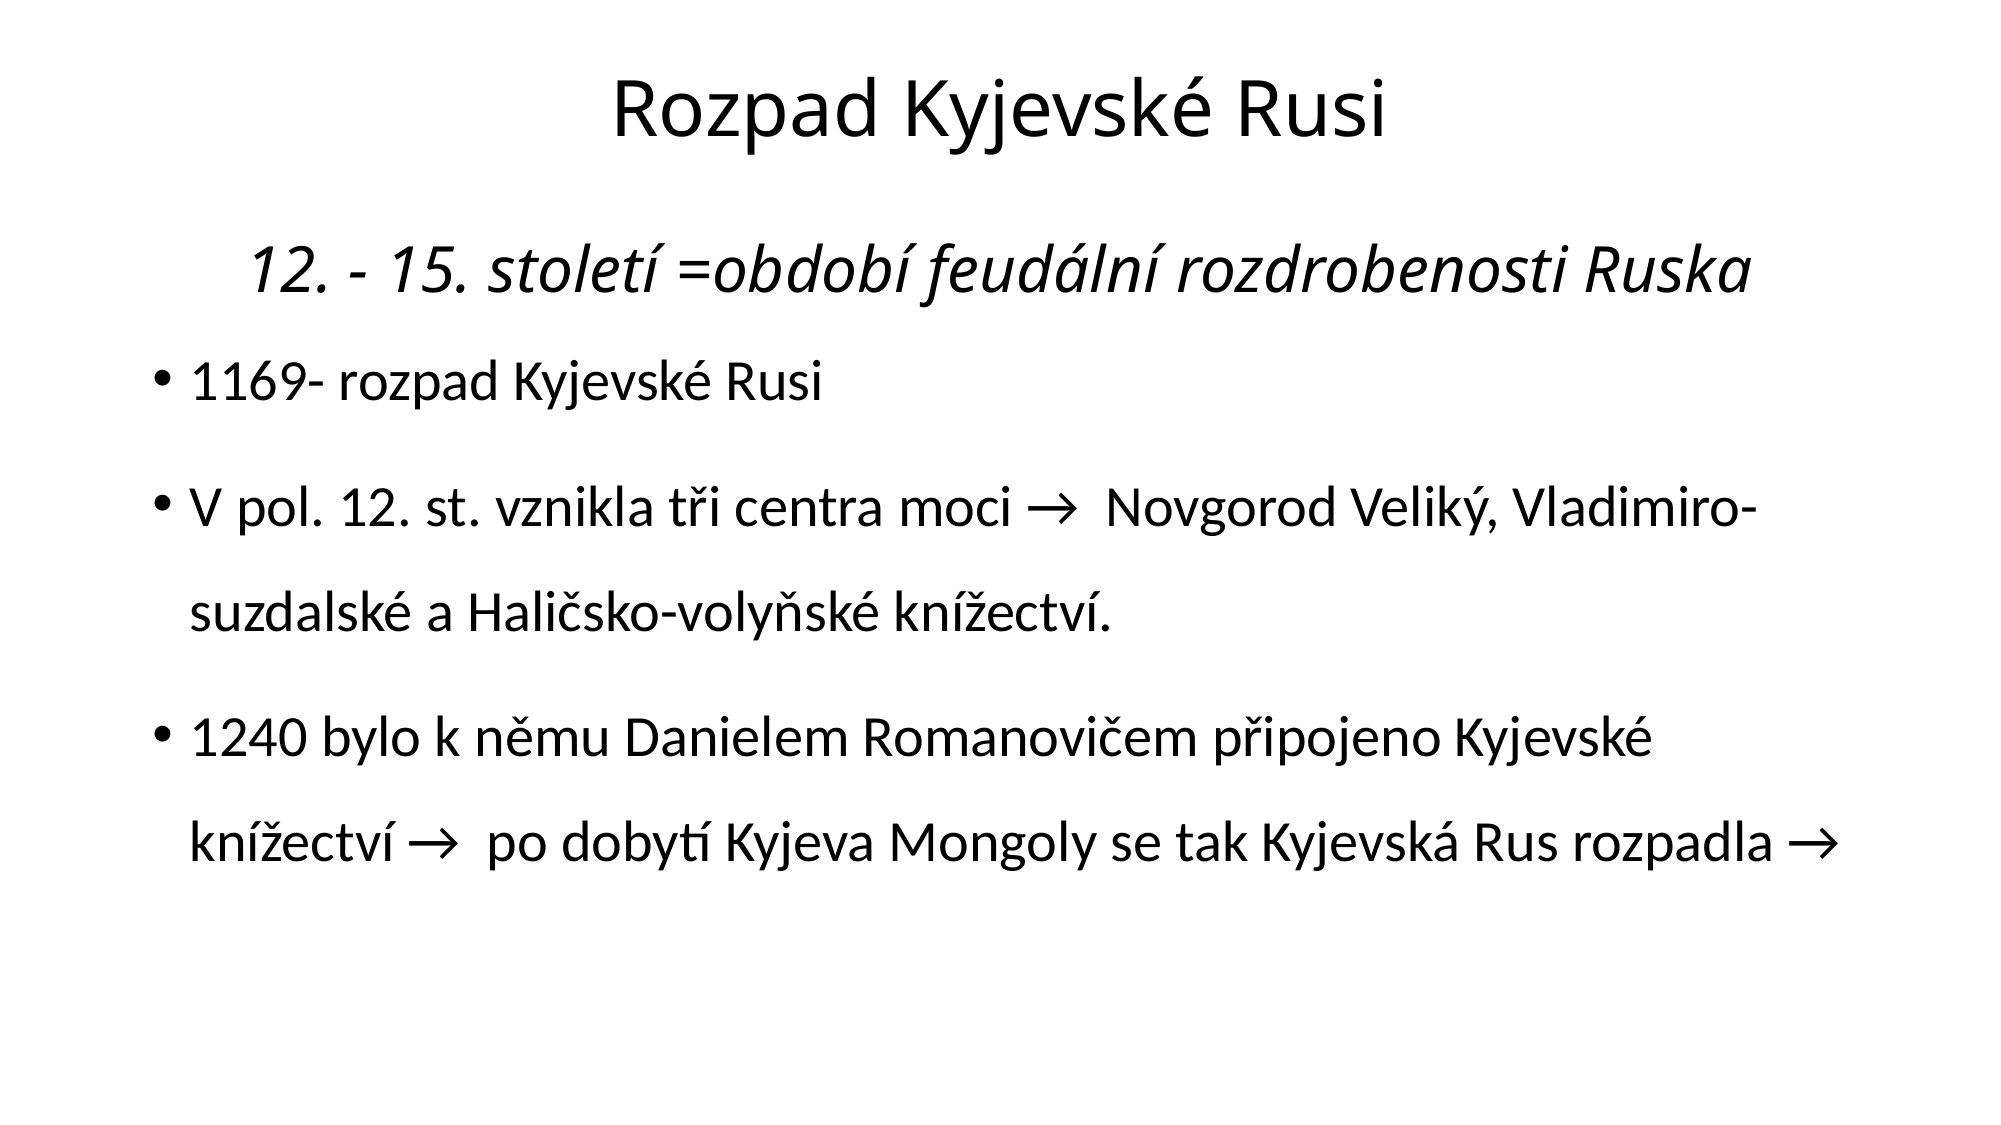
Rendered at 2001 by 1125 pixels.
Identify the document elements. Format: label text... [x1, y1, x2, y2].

list 1169- rozpad Kyjevské Rusi V pol. 12. st. vznikla tři centra moci → Novgorod Veliký, Vladimiro-suzdalské a Haličsko-volyňské knížectví. 1240 bylo k němu Danielem Romanovičem připojeno Kyjevské knížectví → po dobytí Kyjeva Mongoly se tak Kyjevská Rus rozpadla → [137, 299, 1863, 1014]
title Rozpad Kyjevské Rusi 12. - 15. století =období feudální rozdrobenosti Ruska [137, 59, 1863, 299]
